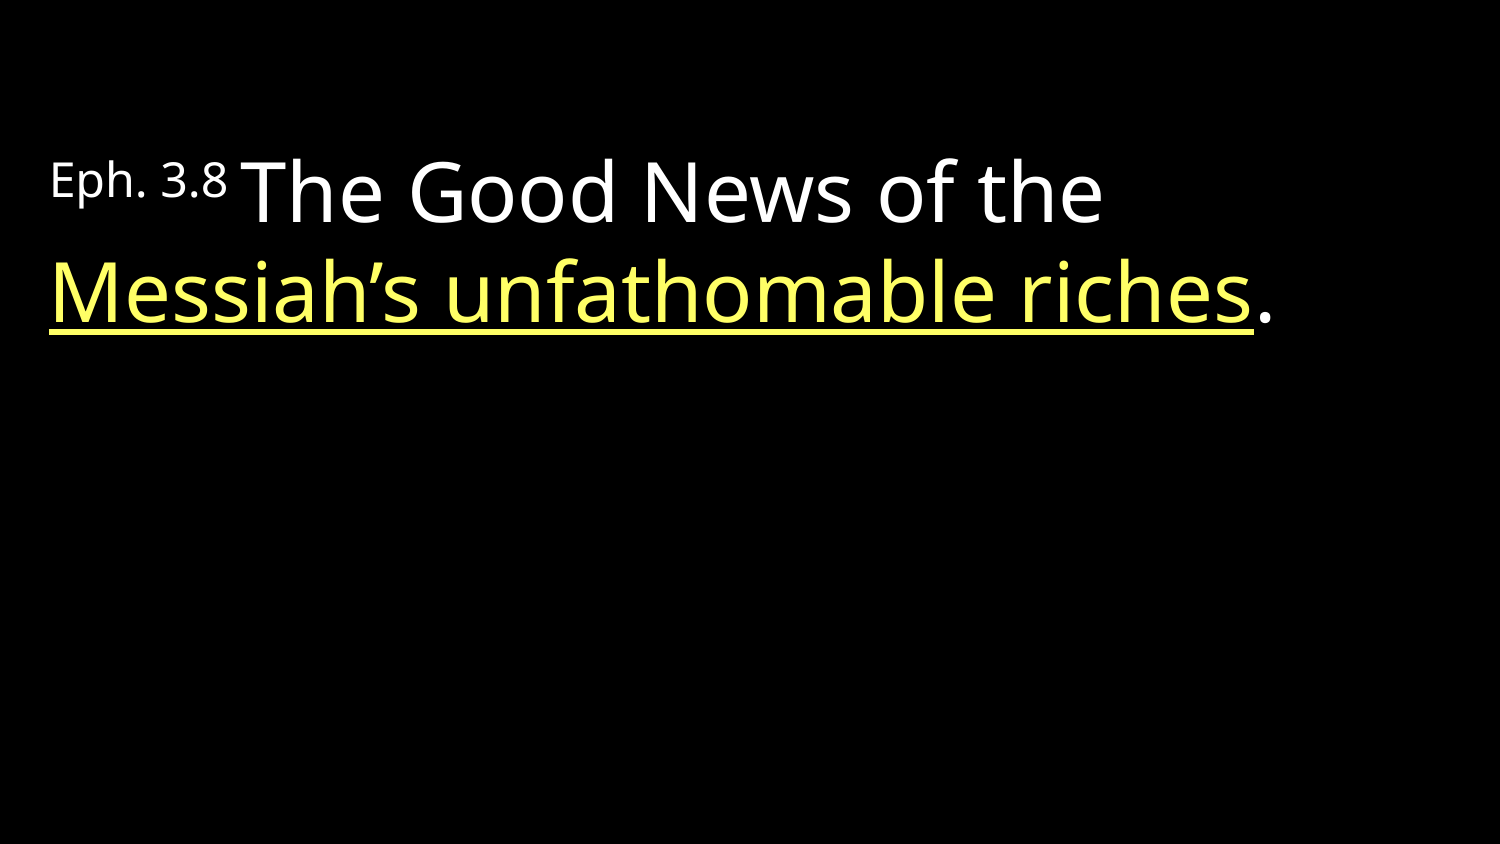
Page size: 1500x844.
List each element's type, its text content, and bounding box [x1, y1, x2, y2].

subtitle Eph. 3.8 The Good News of the Messiah’s unfathomable riches. [37, 34, 1463, 822]
